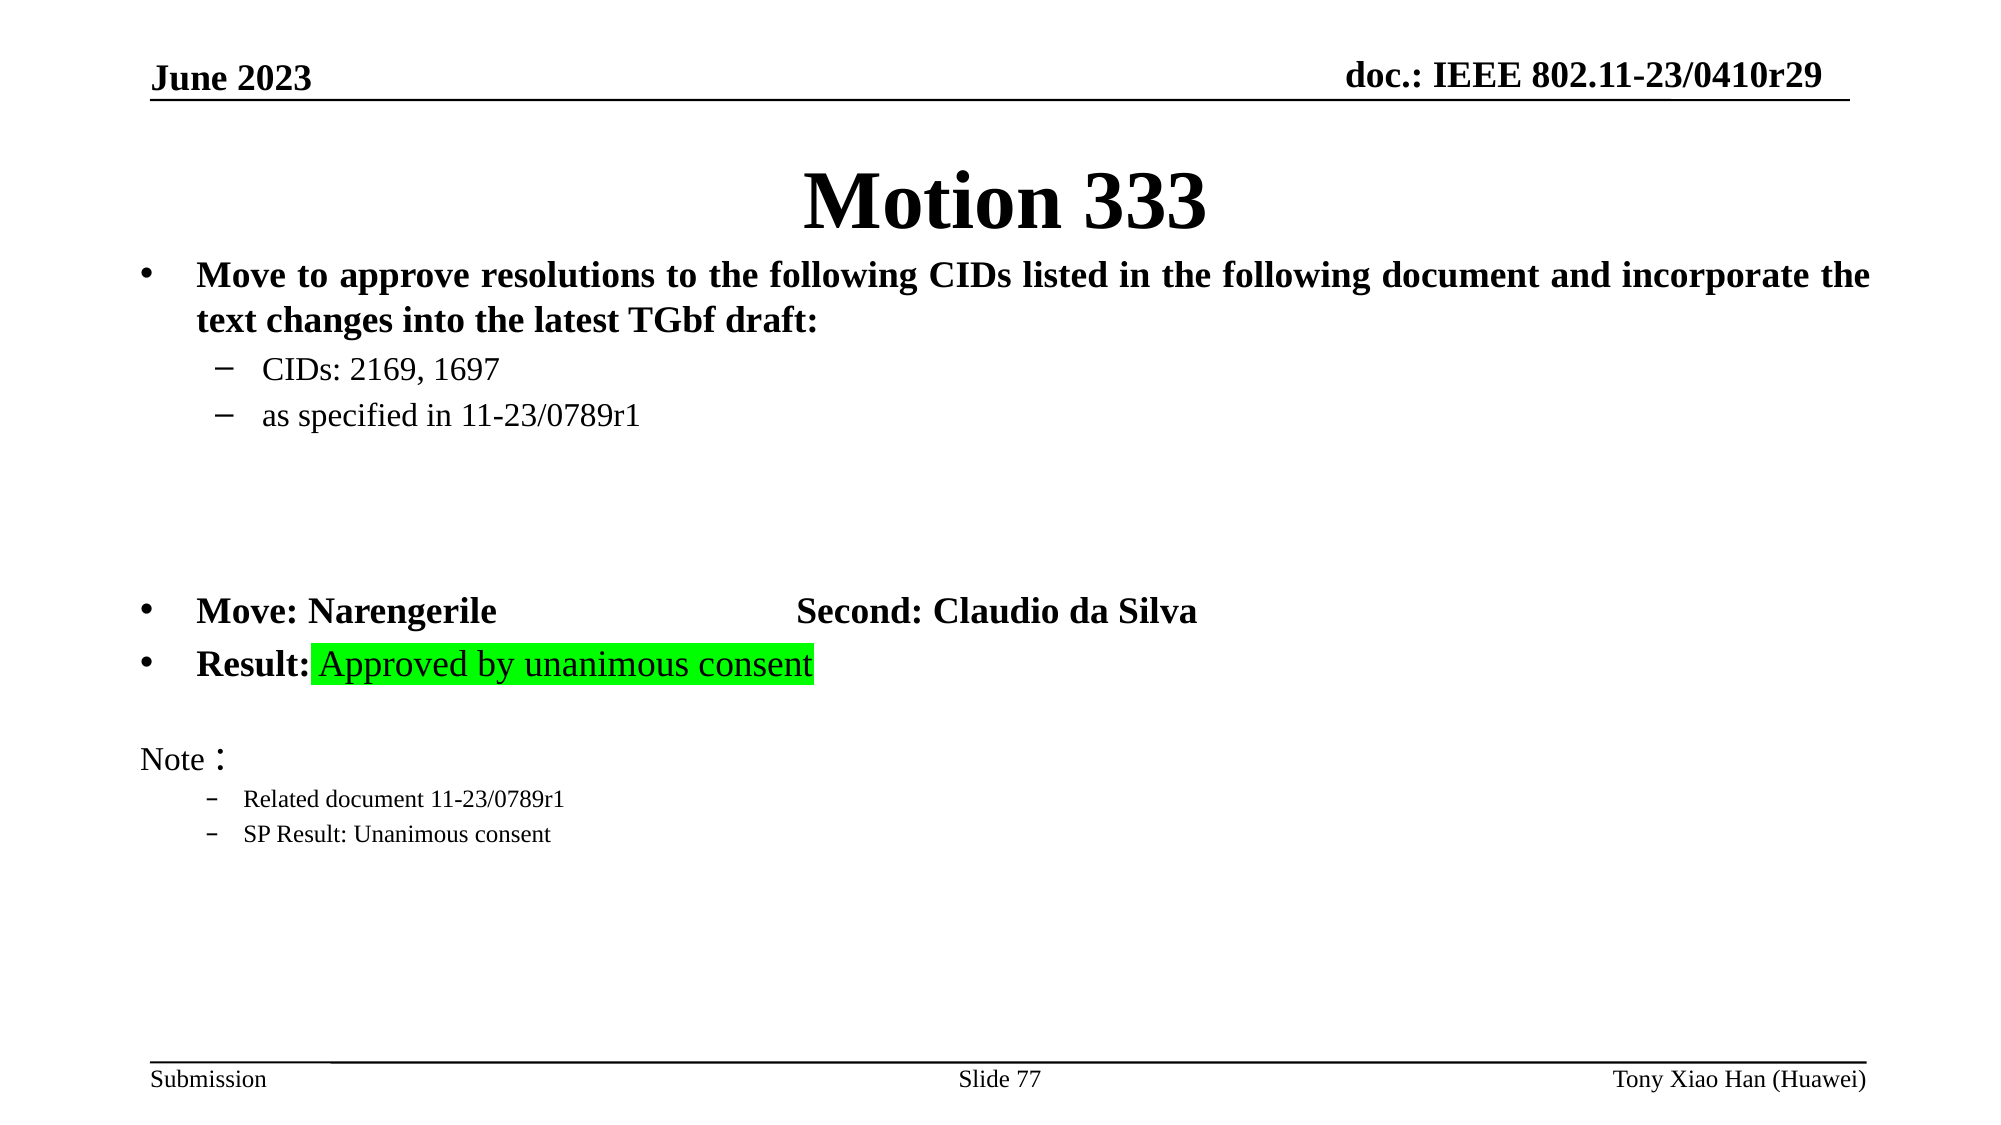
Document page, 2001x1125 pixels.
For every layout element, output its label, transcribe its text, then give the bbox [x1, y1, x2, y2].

text_box Motion 333 [368, 137, 1644, 212]
text_box Move to approve resolutions to the following CIDs listed in the following document and incorporate the text changes into the latest TGbf draft: CIDs: 2169, 1697 as specified in 11-23/0789r1 Move: Narengerile Second: Claudio da Silva Result: Approved by unanimous consent Note： Related document 11-23/0789r1 SP Result: Unanimous consent [125, 212, 1888, 900]
